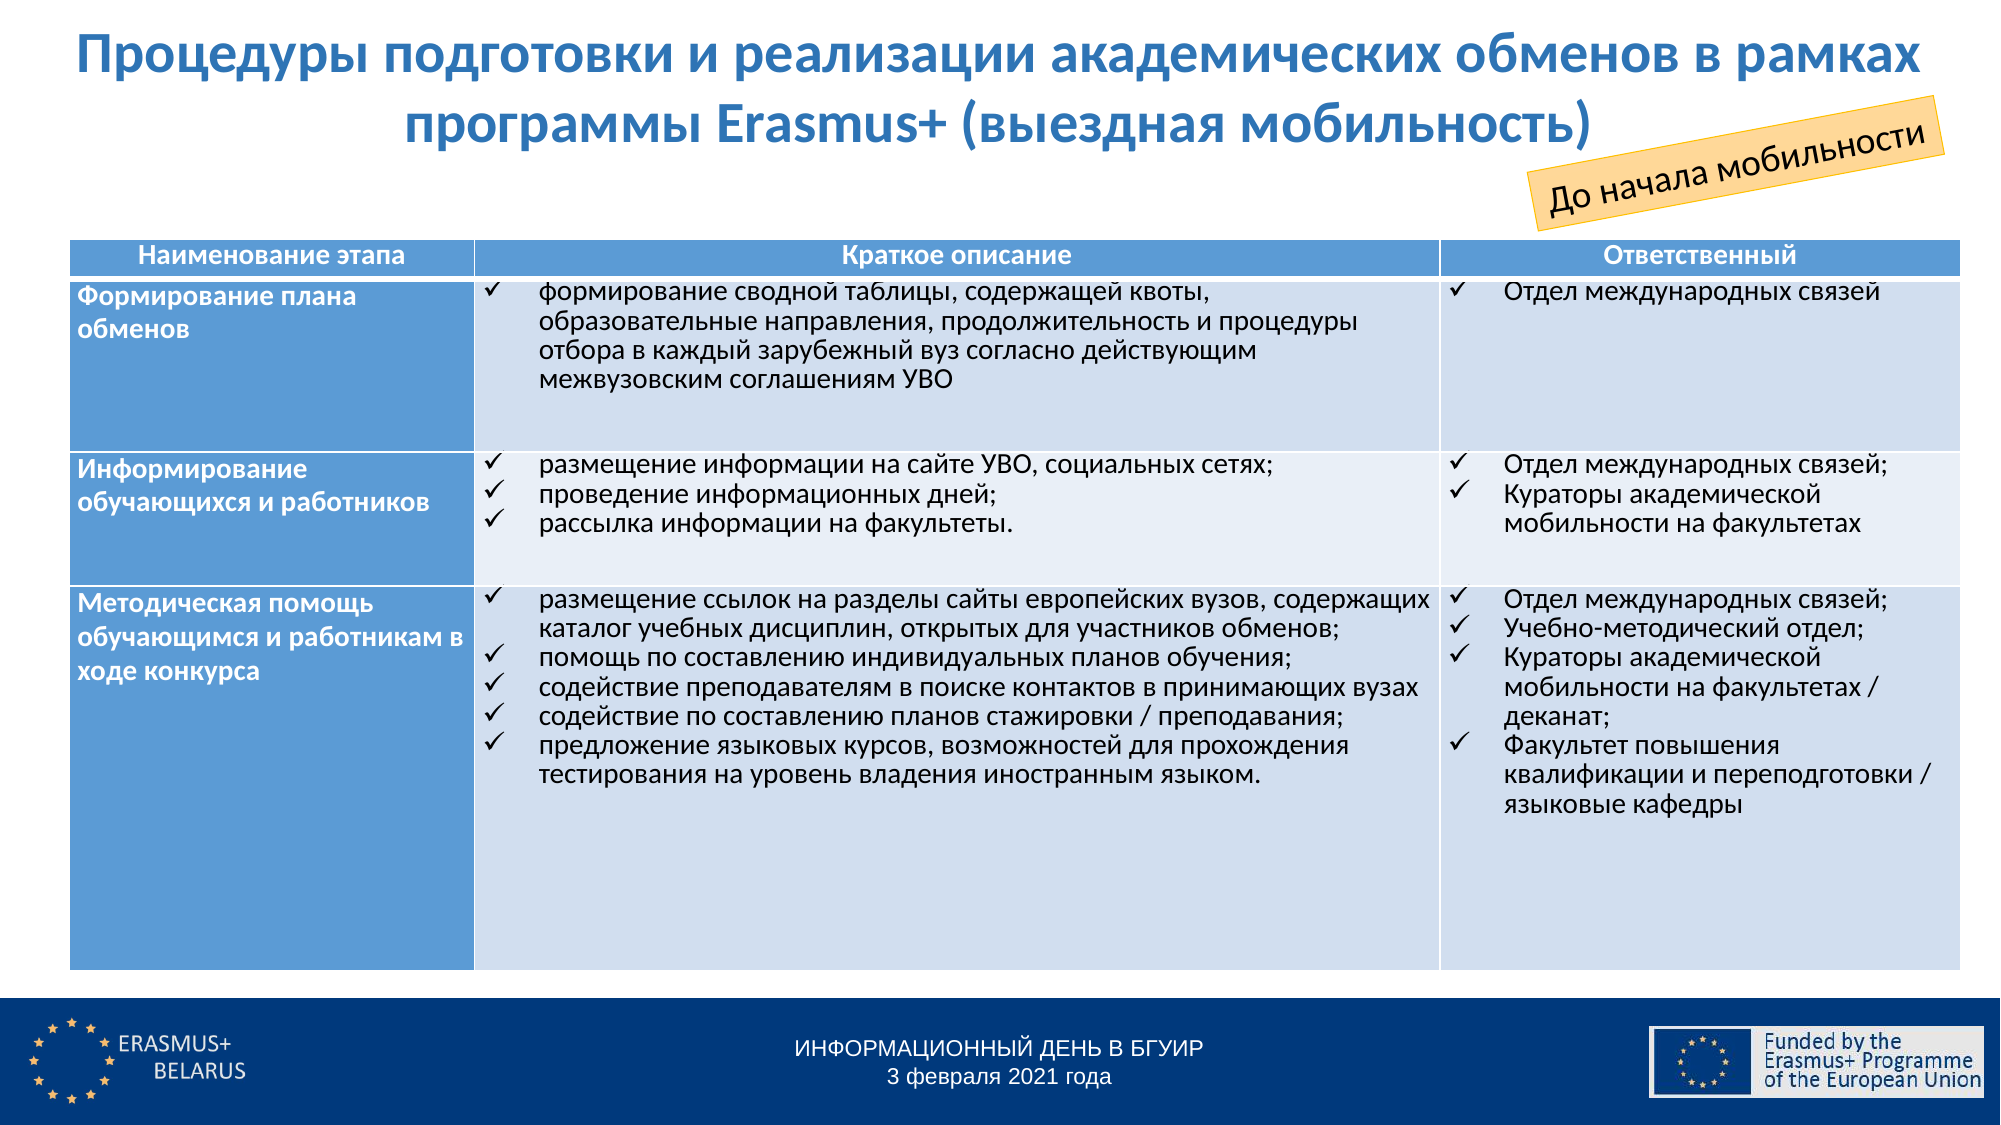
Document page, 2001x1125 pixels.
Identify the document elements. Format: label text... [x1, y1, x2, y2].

table_cell Информирование обучающихся и работников [70, 453, 474, 585]
table_cell размещение информации на сайте УВО, социальных сетях; проведение информационных дней; рассылка информации на факультеты. [475, 453, 1439, 585]
table_cell Отдел международных связей; Учебно-методический отдел; Кураторы академической мобильности на факультетах / деканат; Факультет повышения квалификации и переподготовки / языковые кафедры [1441, 587, 1960, 970]
table_cell Отдел международных связей [1441, 282, 1960, 451]
table_header Наименование этапа [70, 240, 474, 276]
table_header Ответственный [1441, 240, 1960, 276]
table_cell Методическая помощь обучающимся и работникам в ходе конкурса [70, 587, 474, 970]
picture [0, 998, 2000, 1125]
table_cell размещение ссылок на разделы сайты европейских вузов, содержащих каталог учебных дисциплин, открытых для участников обменов; помощь по составлению индивидуальных планов обучения; содействие преподавателям в поиске контактов в принимающих вузах содействие по составлению планов стажировки / преподавания; предложение языковых курсов, возможностей для прохождения тестирования на уровень владения иностранным языком. [475, 587, 1439, 970]
text_box До начала мобильности [1526, 94, 1946, 232]
text_box Процедуры подготовки и реализации академических обменов в рамках программы Erasmus+ (выездная мобильность) [0, 7, 2000, 162]
table_header Краткое описание [475, 240, 1439, 276]
table_cell формирование сводной таблицы, содержащей квоты, образовательные направления, продолжительность и процедуры отбора в каждый зарубежный вуз согласно действующим межвузовским соглашениям УВО [475, 282, 1439, 451]
table_cell Отдел международных связей; Кураторы академической мобильности на факультетах [1441, 453, 1960, 585]
table_cell Формирование плана обменов [70, 282, 474, 451]
